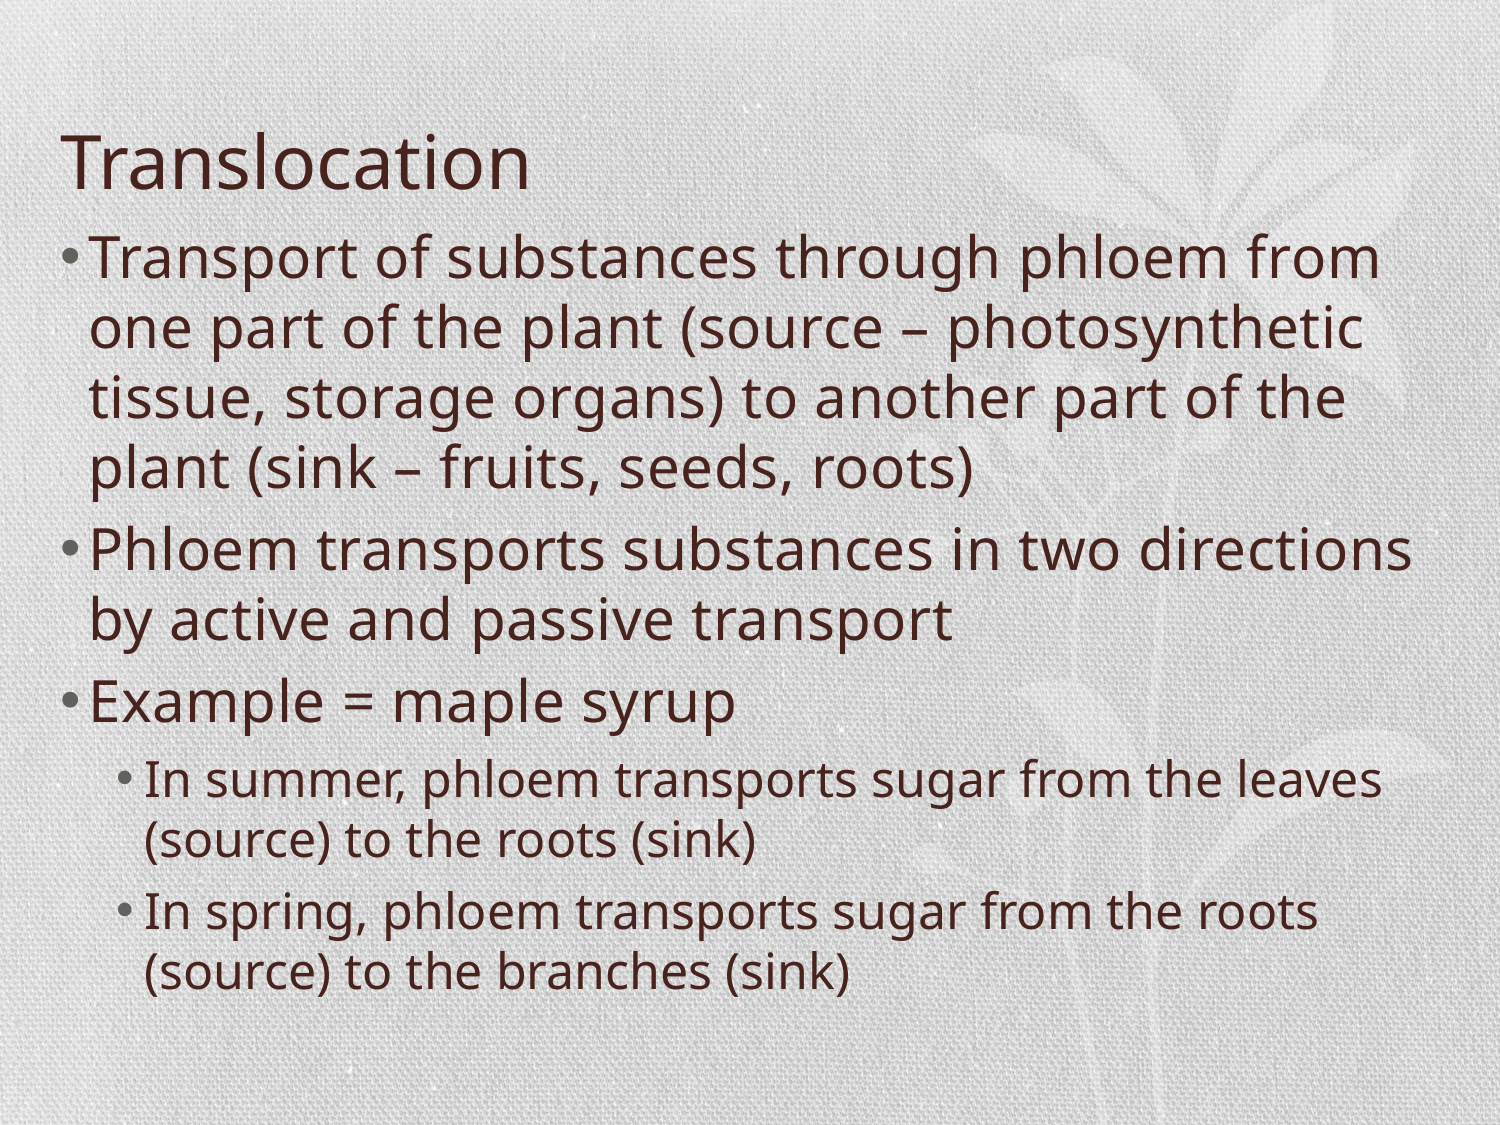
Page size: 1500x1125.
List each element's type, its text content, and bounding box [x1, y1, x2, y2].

list Transport of substances through phloem from one part of the plant (source – photosynthetic tissue, storage organs) to another part of the plant (sink – fruits, seeds, roots) Phloem transports substances in two directions by active and passive transport Example = maple syrup In summer, phloem transports sugar from the leaves (source) to the roots (sink) In spring, phloem transports sugar from the roots (source) to the branches (sink) [45, 213, 1455, 1023]
title Translocation [45, 37, 1455, 213]
